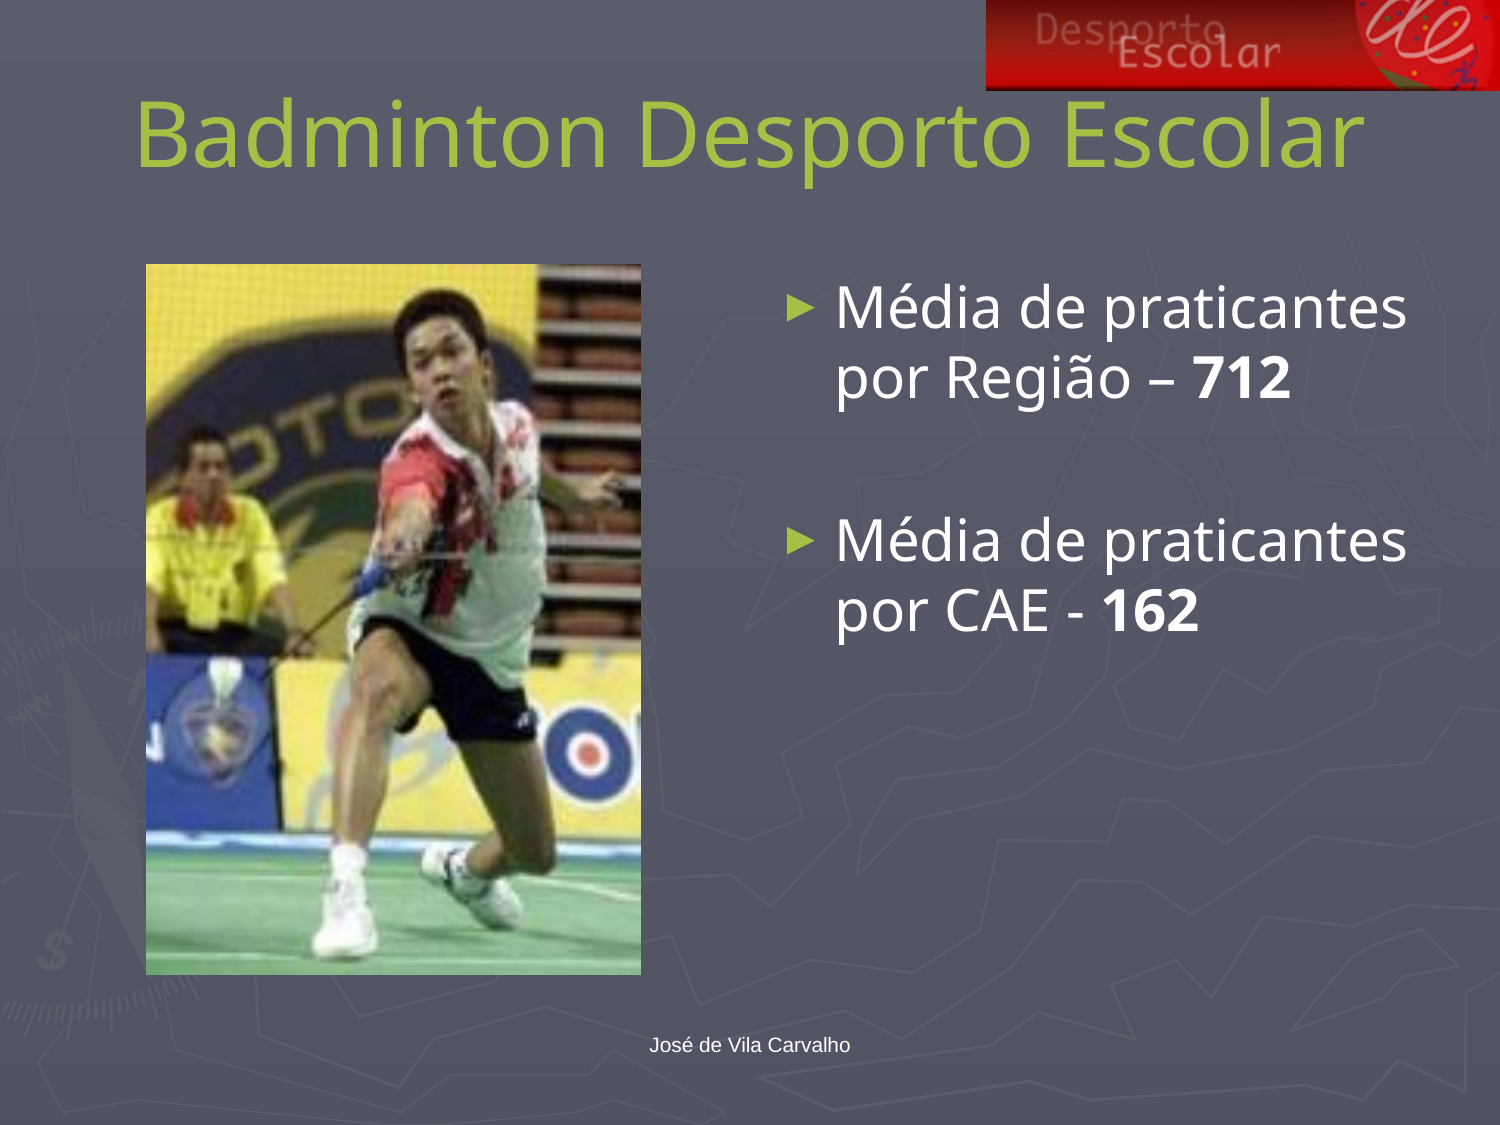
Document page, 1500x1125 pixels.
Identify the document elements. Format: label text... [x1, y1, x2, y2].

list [146, 264, 642, 976]
footer José de Vila Carvalho [512, 1024, 988, 1103]
list Média de praticantes por Região – 712 Média de praticantes por CAE - 162 [762, 262, 1451, 1001]
title Badminton Desporto Escolar [49, 37, 1451, 226]
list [985, 0, 1500, 91]
